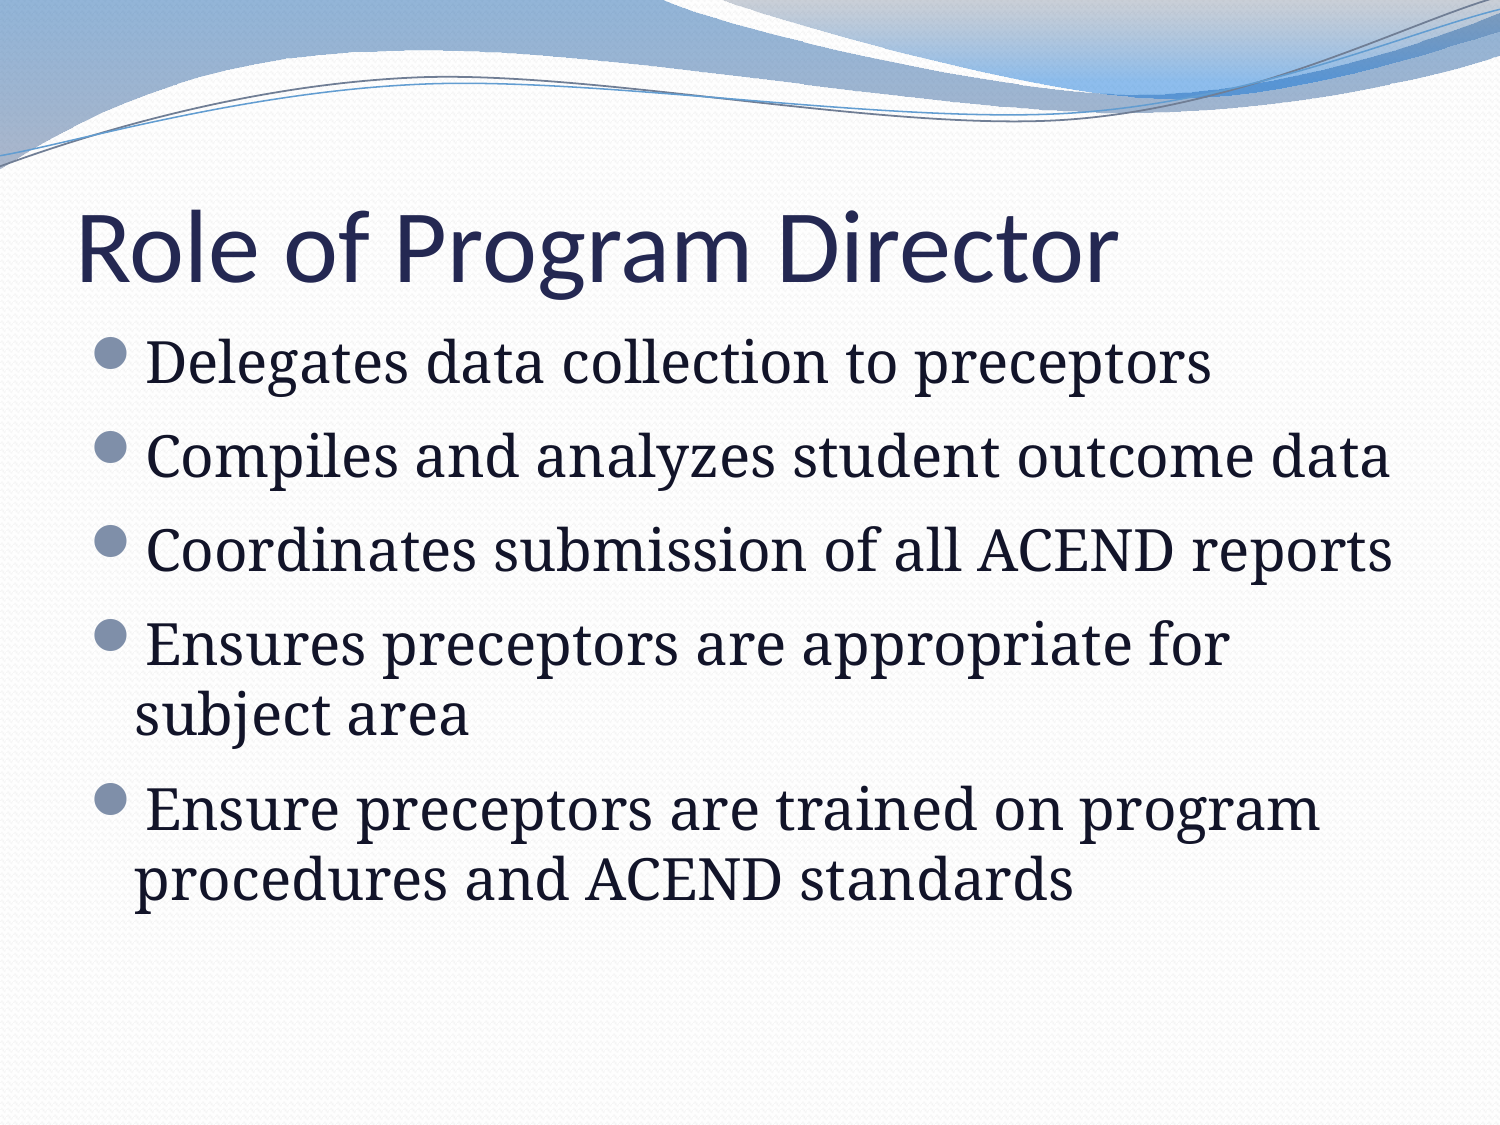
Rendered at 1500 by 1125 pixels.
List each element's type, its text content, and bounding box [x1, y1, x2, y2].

list Delegates data collection to preceptors Compiles and analyzes student outcome data Coordinates submission of all ACEND reports Ensures preceptors are appropriate for subject area Ensure preceptors are trained on program procedures and ACEND standards [75, 317, 1425, 1038]
title Role of Program Director [75, 115, 1425, 303]
